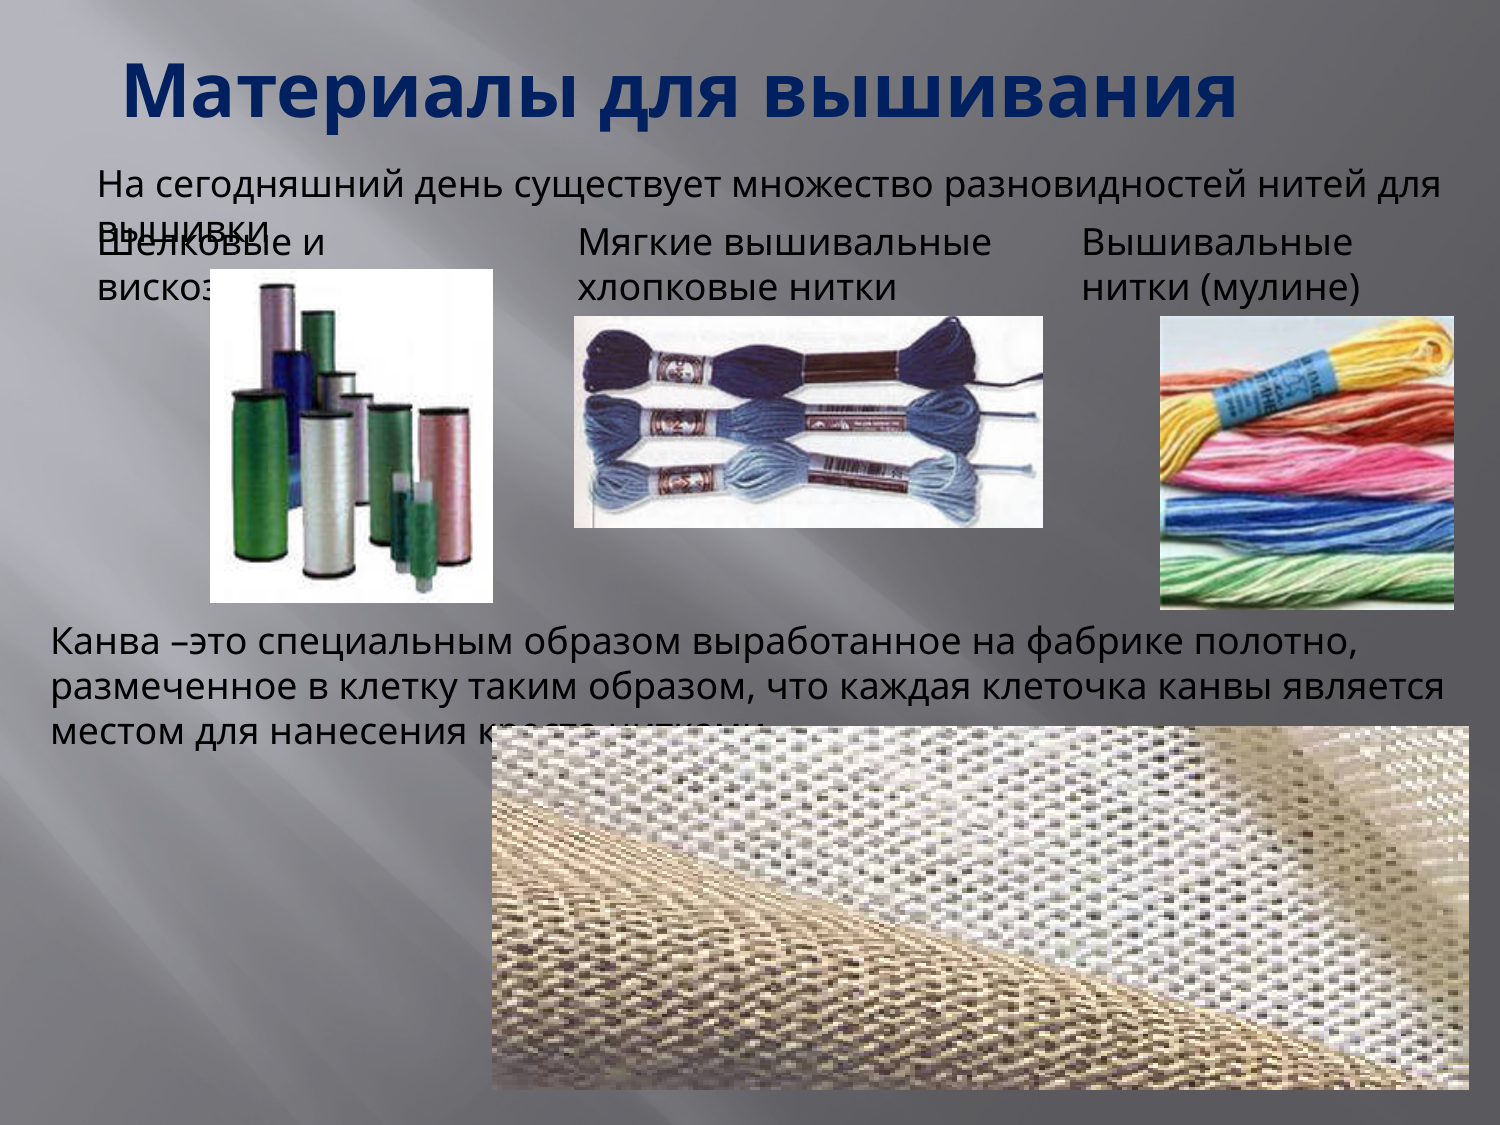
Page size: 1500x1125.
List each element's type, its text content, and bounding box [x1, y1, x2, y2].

text_box Шелковые и вискозные нитки [81, 258, 504, 316]
picture [210, 269, 493, 603]
text_box На сегодняшний день существует множество разновидностей нитей для вышивки [81, 152, 1465, 258]
text_box Материалы для вышивания [105, 35, 1442, 140]
picture [573, 316, 1044, 528]
picture [491, 726, 1470, 1091]
text_box Канва –это специальным образом выработанное на фабрике полотно, размеченное в клетку таким образом, что каждая клеточка канвы является местом для нанесения креста нитками [35, 609, 1500, 760]
text_box Мягкие вышивальные хлопковые нитки [562, 258, 1055, 316]
picture [1159, 316, 1454, 610]
text_box Вышивальные нитки (мулине) [1066, 258, 1465, 316]
